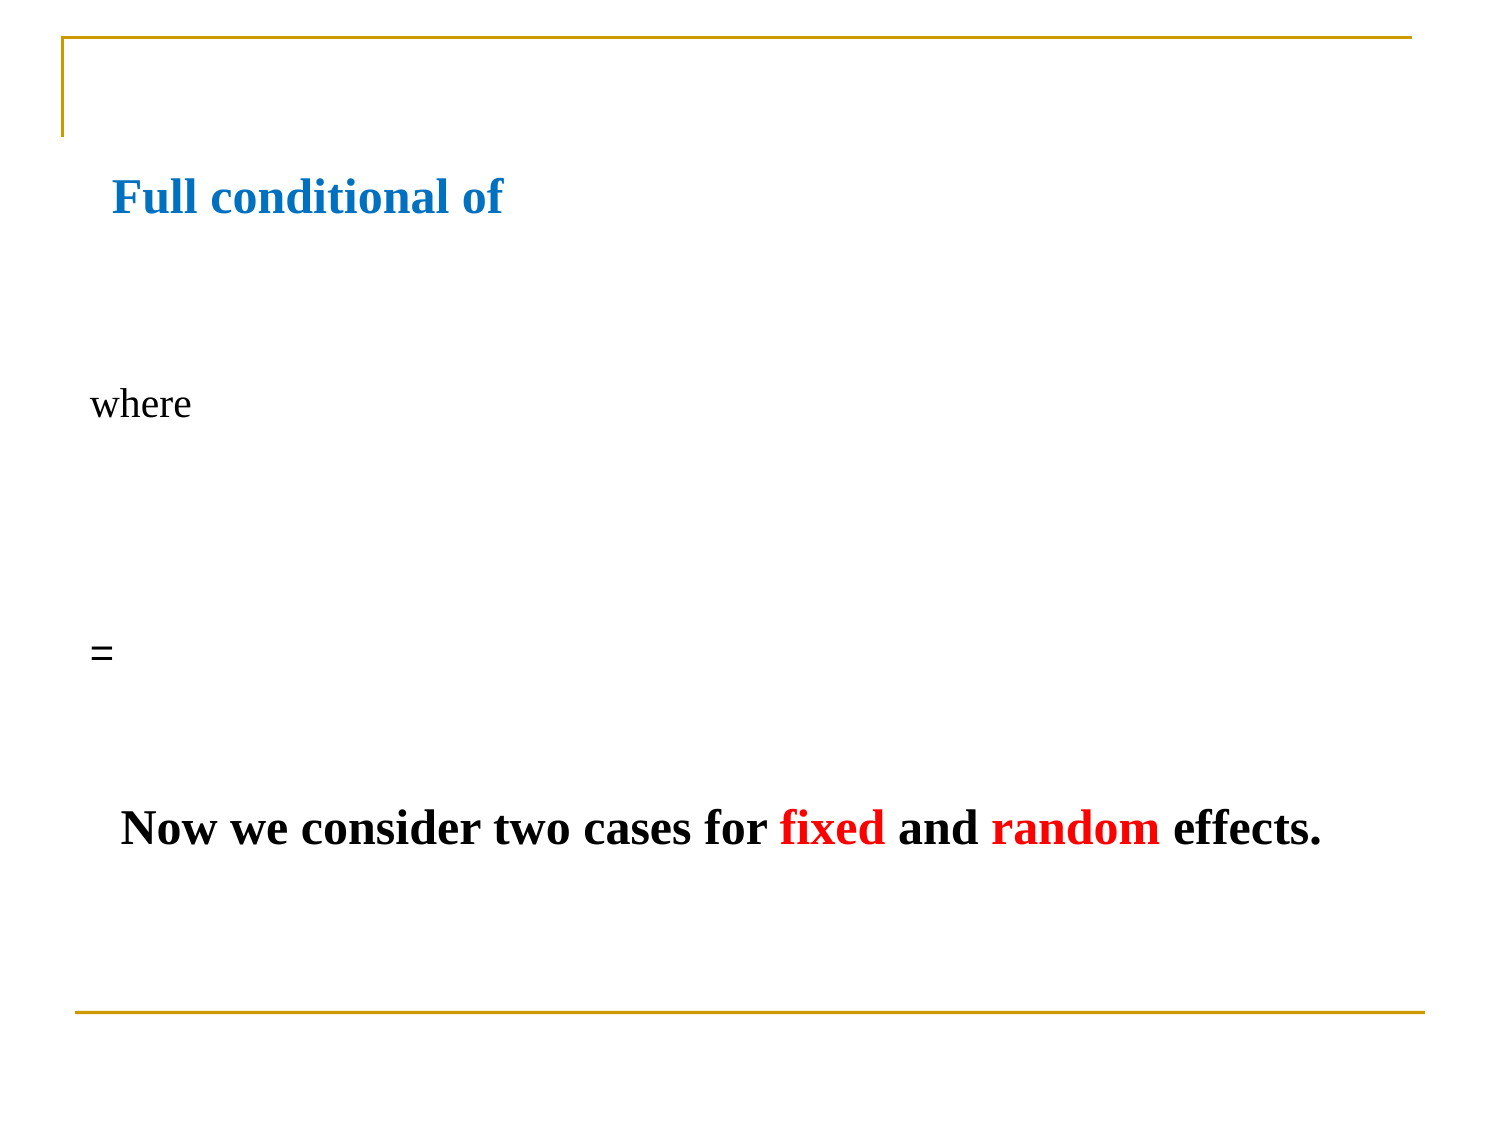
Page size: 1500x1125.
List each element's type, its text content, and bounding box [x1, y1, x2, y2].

text_box Now we consider two cases for fixed and random effects. [105, 787, 1338, 863]
